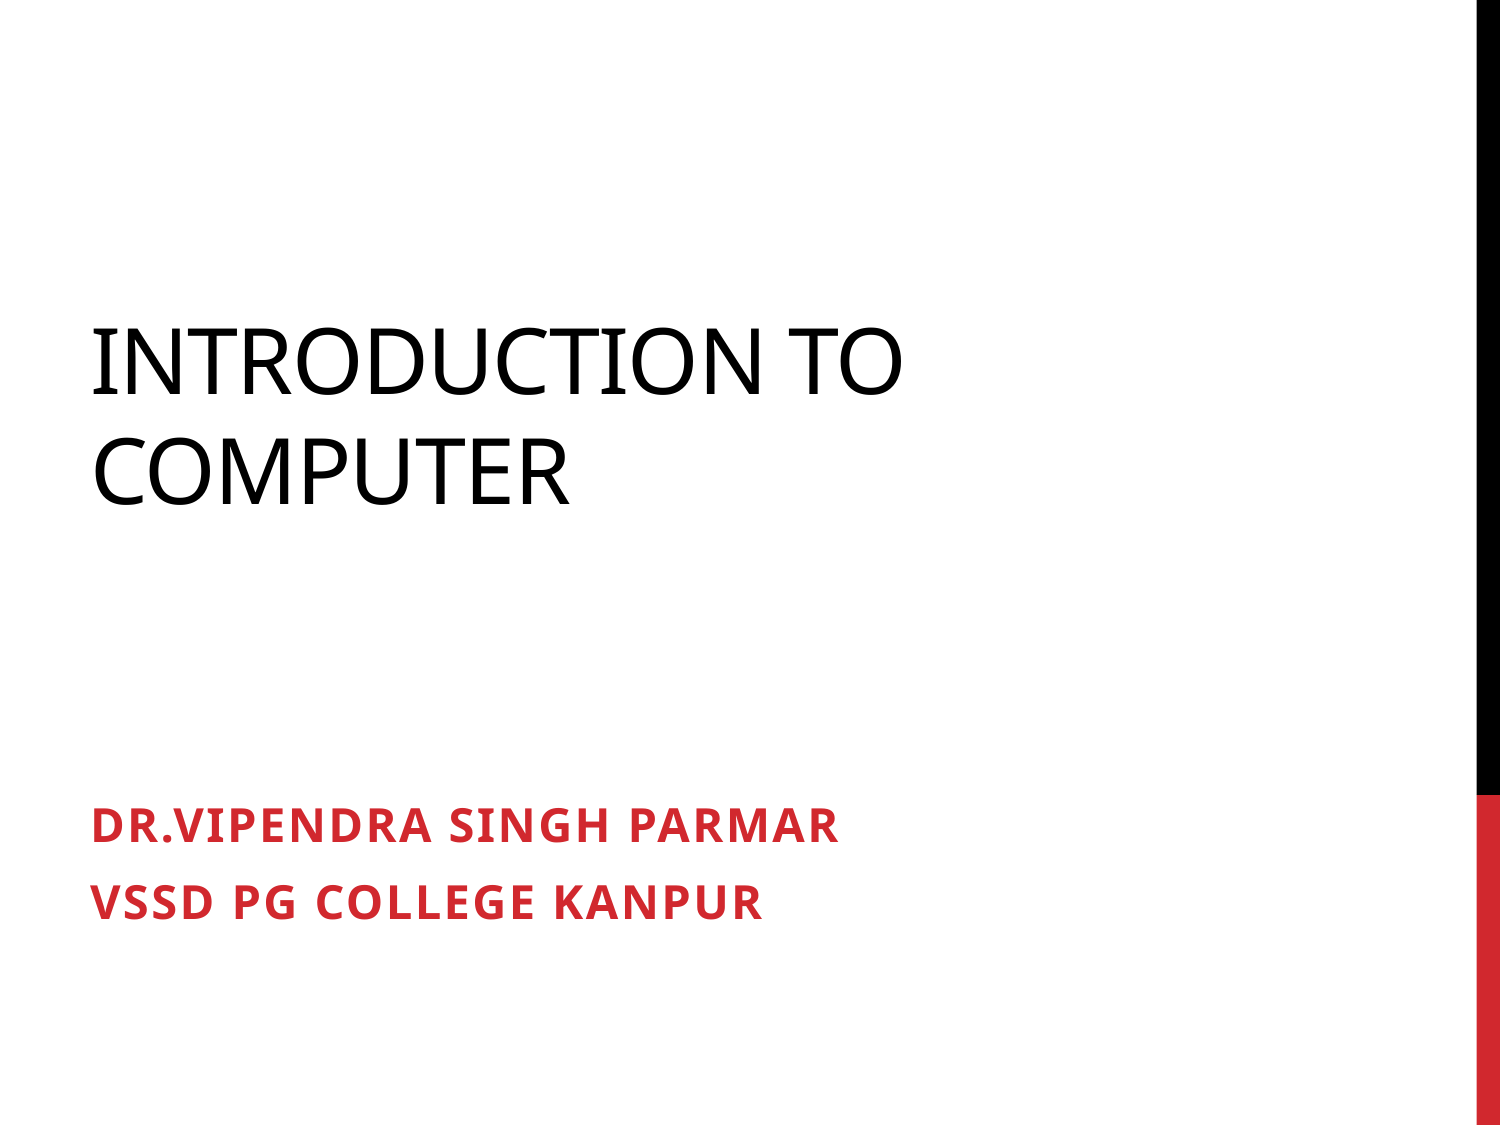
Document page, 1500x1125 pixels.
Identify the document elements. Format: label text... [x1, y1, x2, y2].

title Introduction to Computer [75, 37, 1350, 788]
subtitle DR.VIPENDRA SINGH PARMAR VSSD PG COLLEGE KANPUR [75, 787, 1200, 938]
